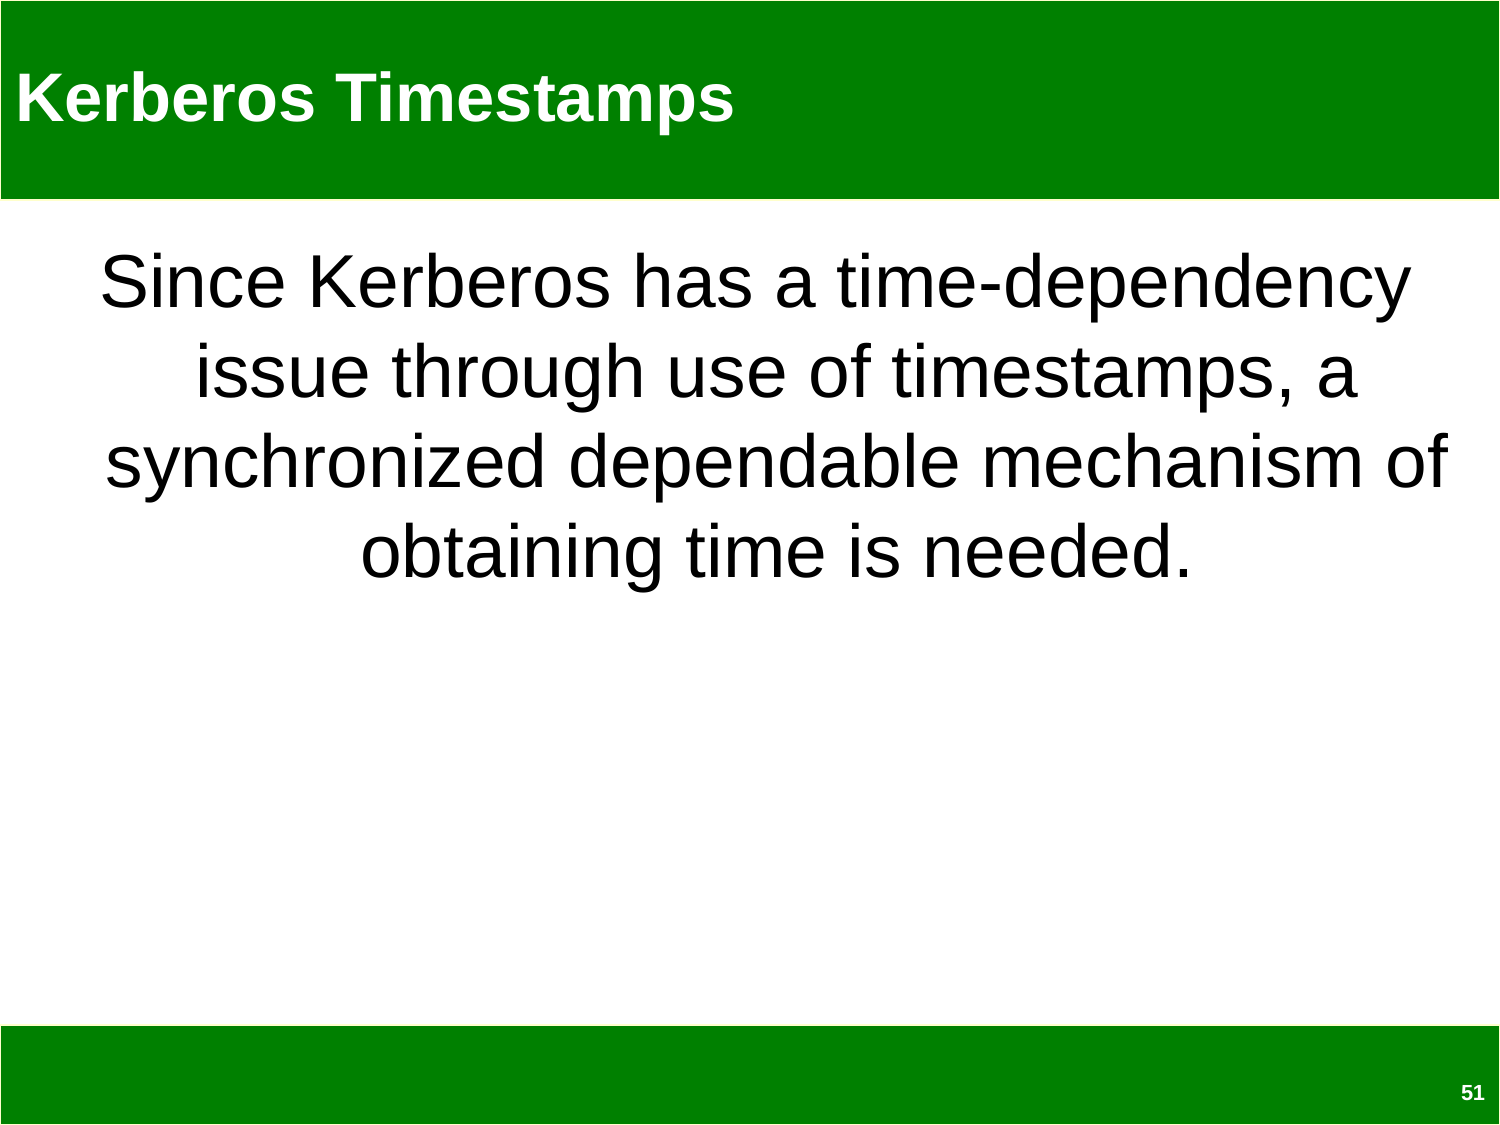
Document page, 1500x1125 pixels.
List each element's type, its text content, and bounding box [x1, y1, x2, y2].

title Kerberos Timestamps [0, 0, 1500, 188]
slide_number 51 [1125, 1025, 1500, 1113]
list Since Kerberos has a time-dependency issue through use of timestamps, a synchronized dependable mechanism of obtaining time is needed. [37, 224, 1475, 1013]
